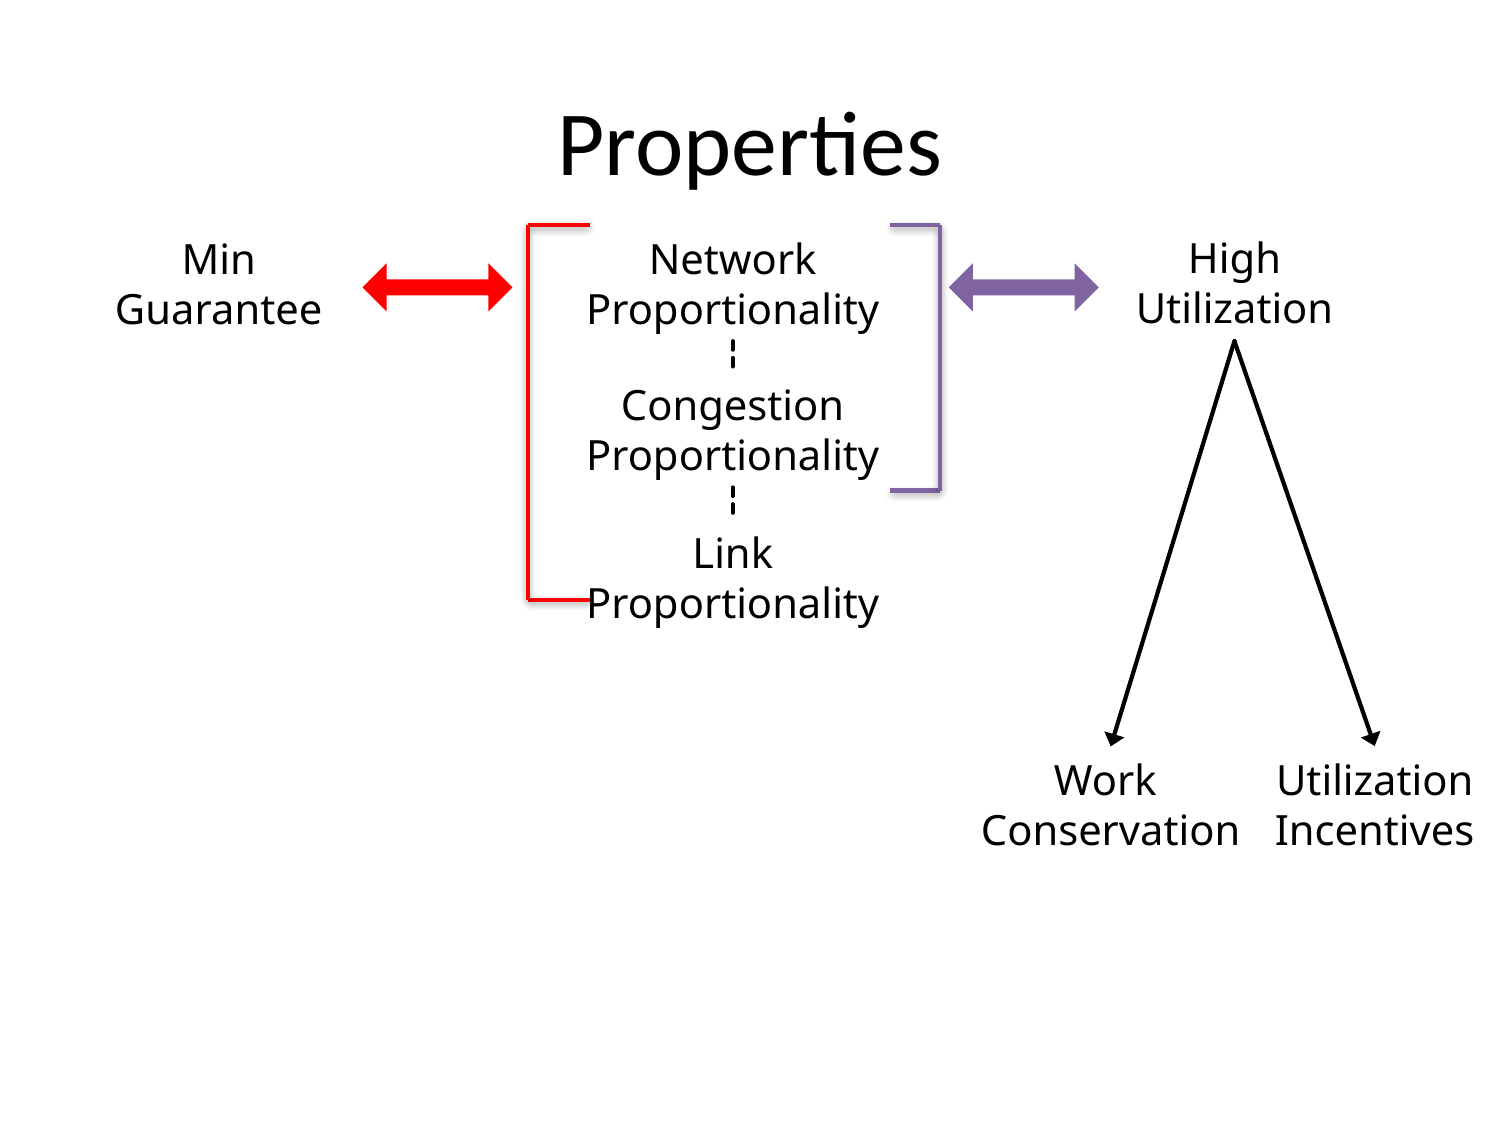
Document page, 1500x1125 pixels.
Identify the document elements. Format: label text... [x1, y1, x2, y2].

text_box Min Guarantee [74, 225, 363, 340]
text_box Congestion Proportionality [596, 371, 885, 487]
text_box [527, 224, 591, 601]
text_box Network Proportionality [593, 225, 888, 340]
text_box Utilization Incentives [1260, 745, 1490, 861]
title Properties [75, 45, 1425, 233]
text_box [946, 261, 1101, 314]
text_box High Utilization [1087, 224, 1382, 340]
text_box Link Proportionality [527, 519, 938, 635]
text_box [1110, 340, 1233, 747]
text_box Work Conservation [962, 746, 1259, 862]
text_box [360, 261, 515, 314]
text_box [1234, 340, 1375, 747]
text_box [890, 224, 941, 491]
